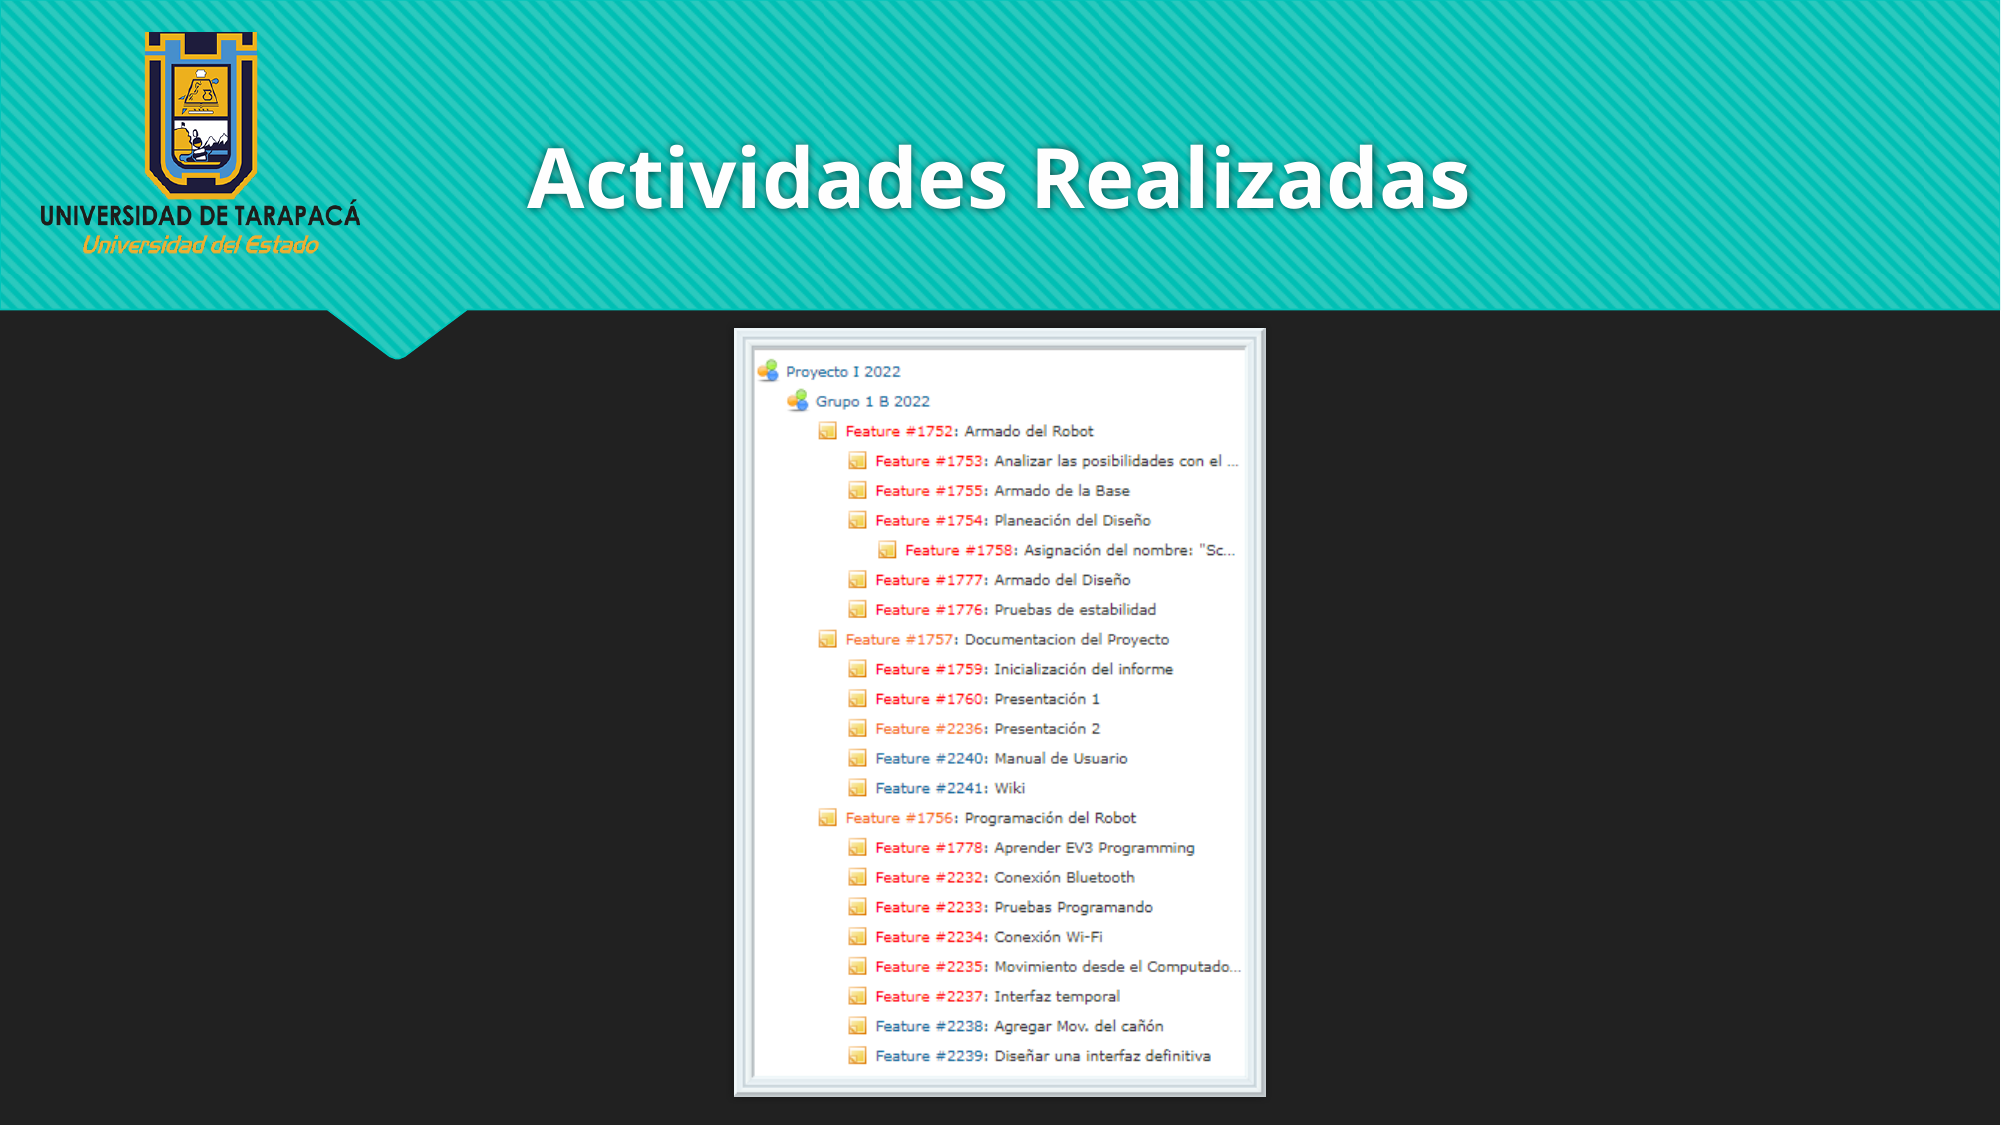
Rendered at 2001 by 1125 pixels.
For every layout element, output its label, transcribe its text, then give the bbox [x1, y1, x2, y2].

title Actividades Realizadas [384, 73, 1868, 233]
picture [17, 32, 384, 274]
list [734, 328, 1266, 1098]
